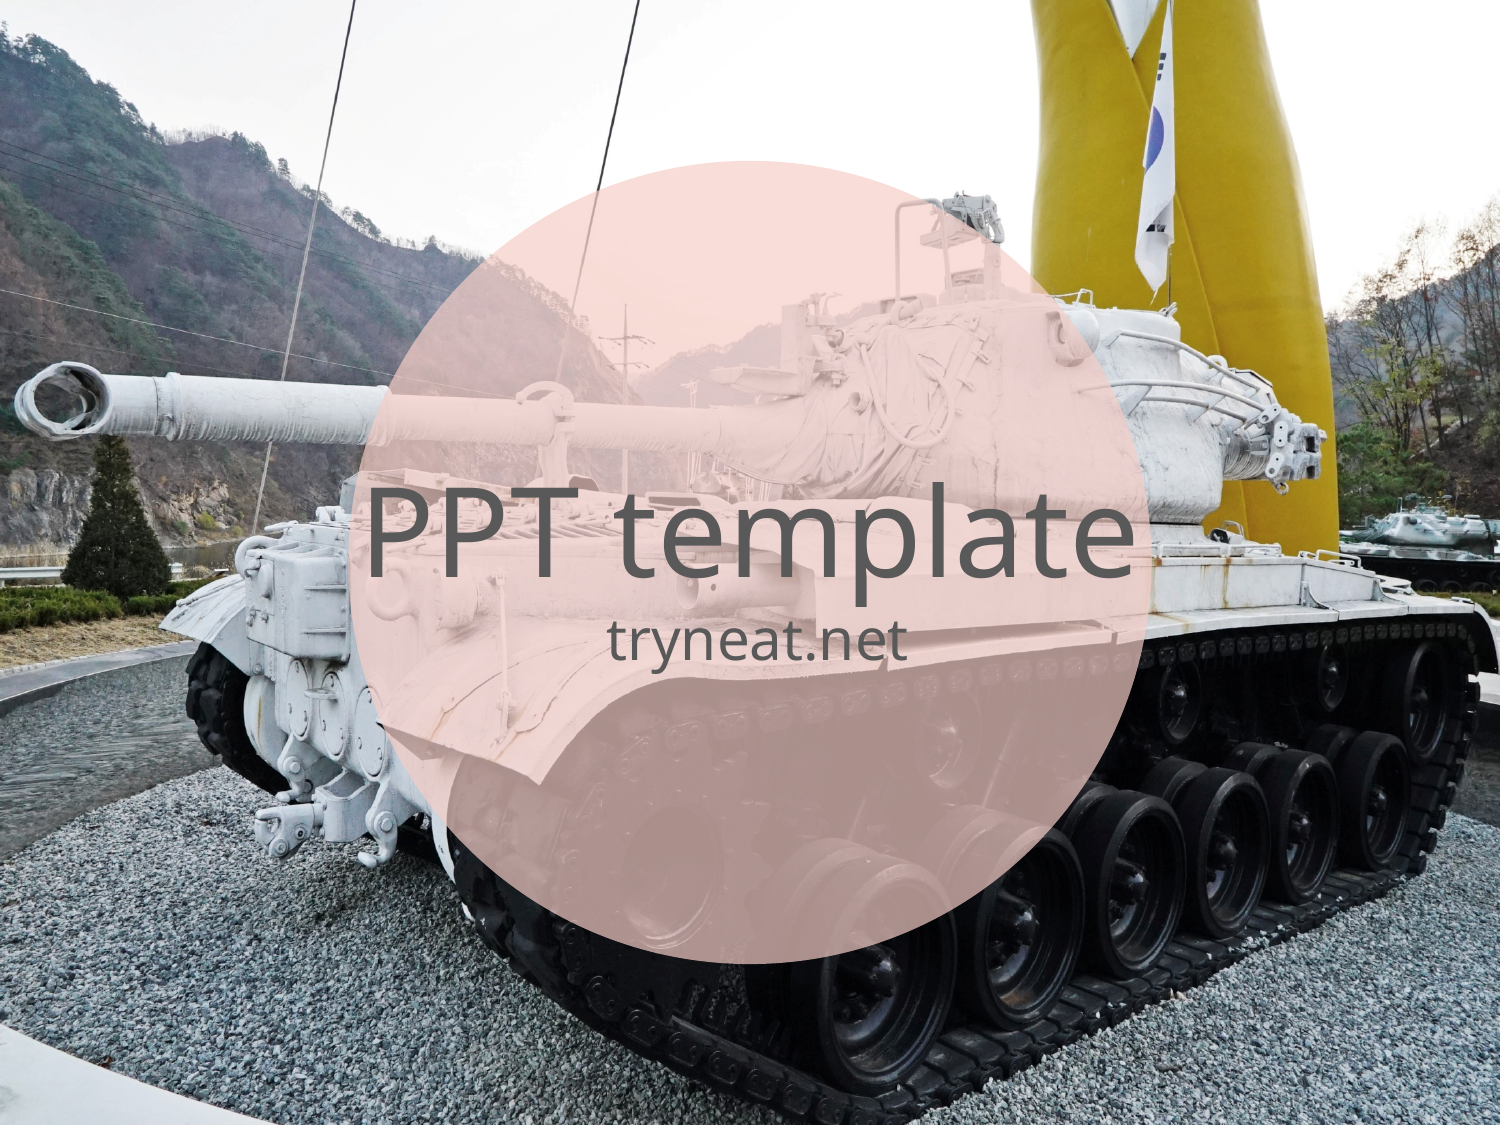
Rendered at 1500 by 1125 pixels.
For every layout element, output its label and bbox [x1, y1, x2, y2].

text_box [0, 0, 1500, 1125]
